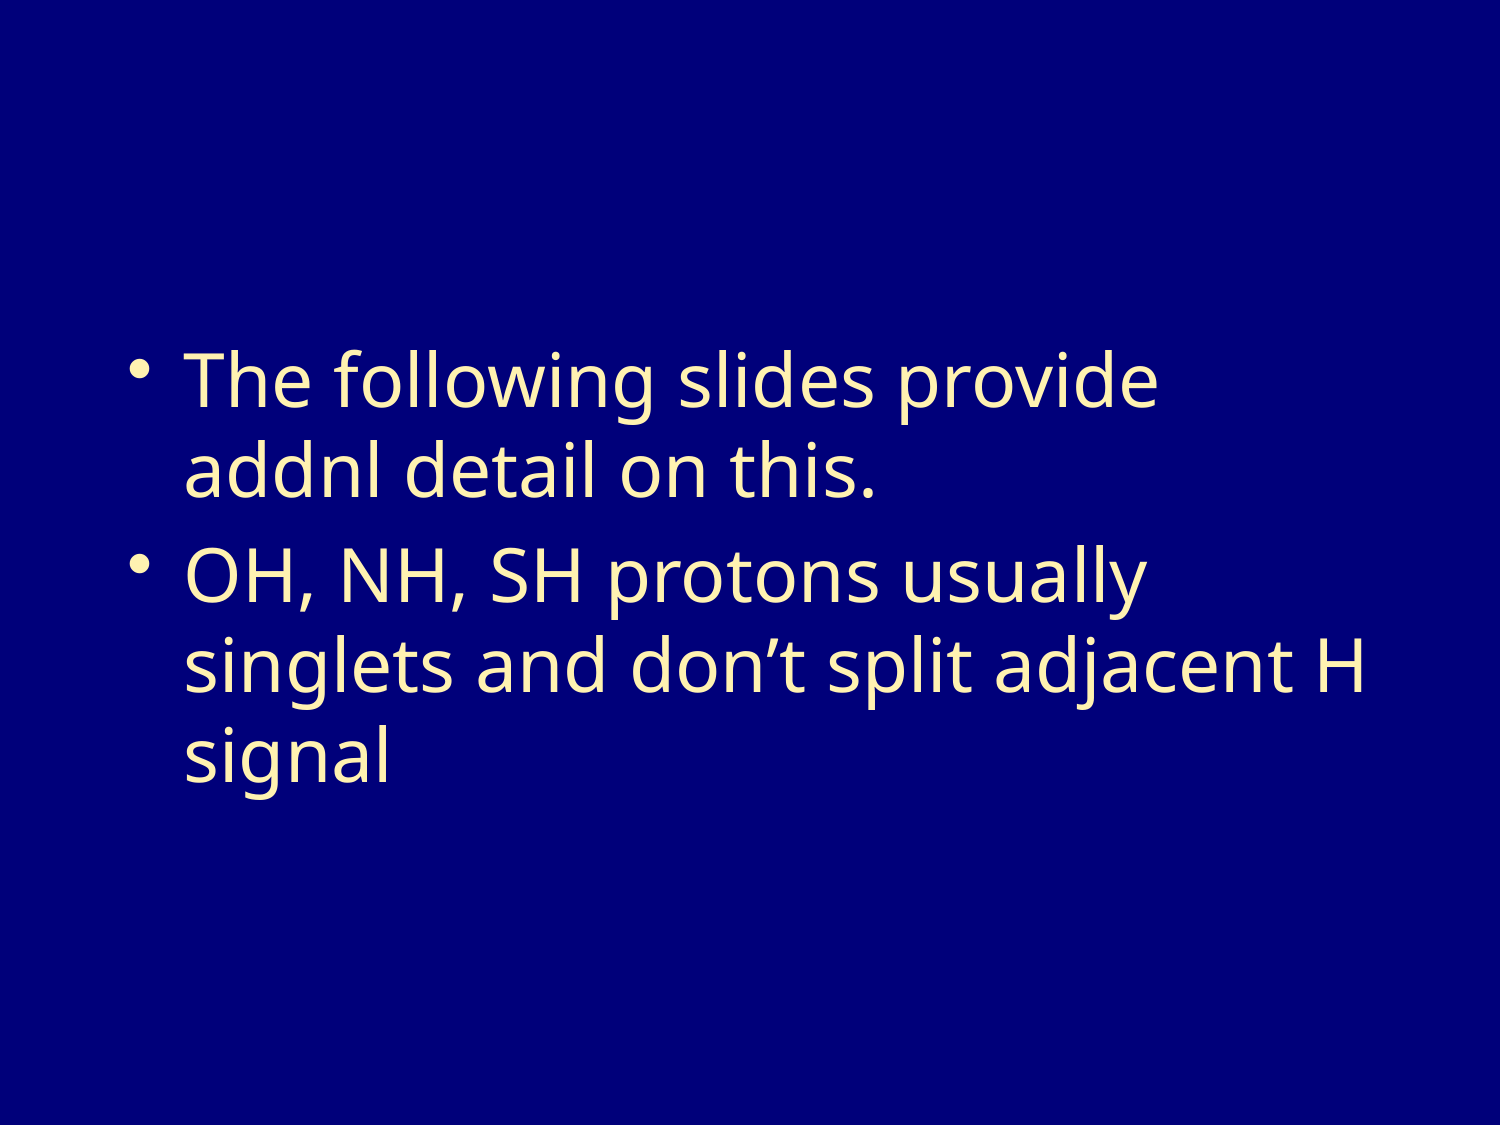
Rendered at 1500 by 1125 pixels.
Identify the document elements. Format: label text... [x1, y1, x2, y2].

list The following slides provide addnl detail on this. OH, NH, SH protons usually singlets and don’t split adjacent H signal [112, 324, 1388, 1000]
